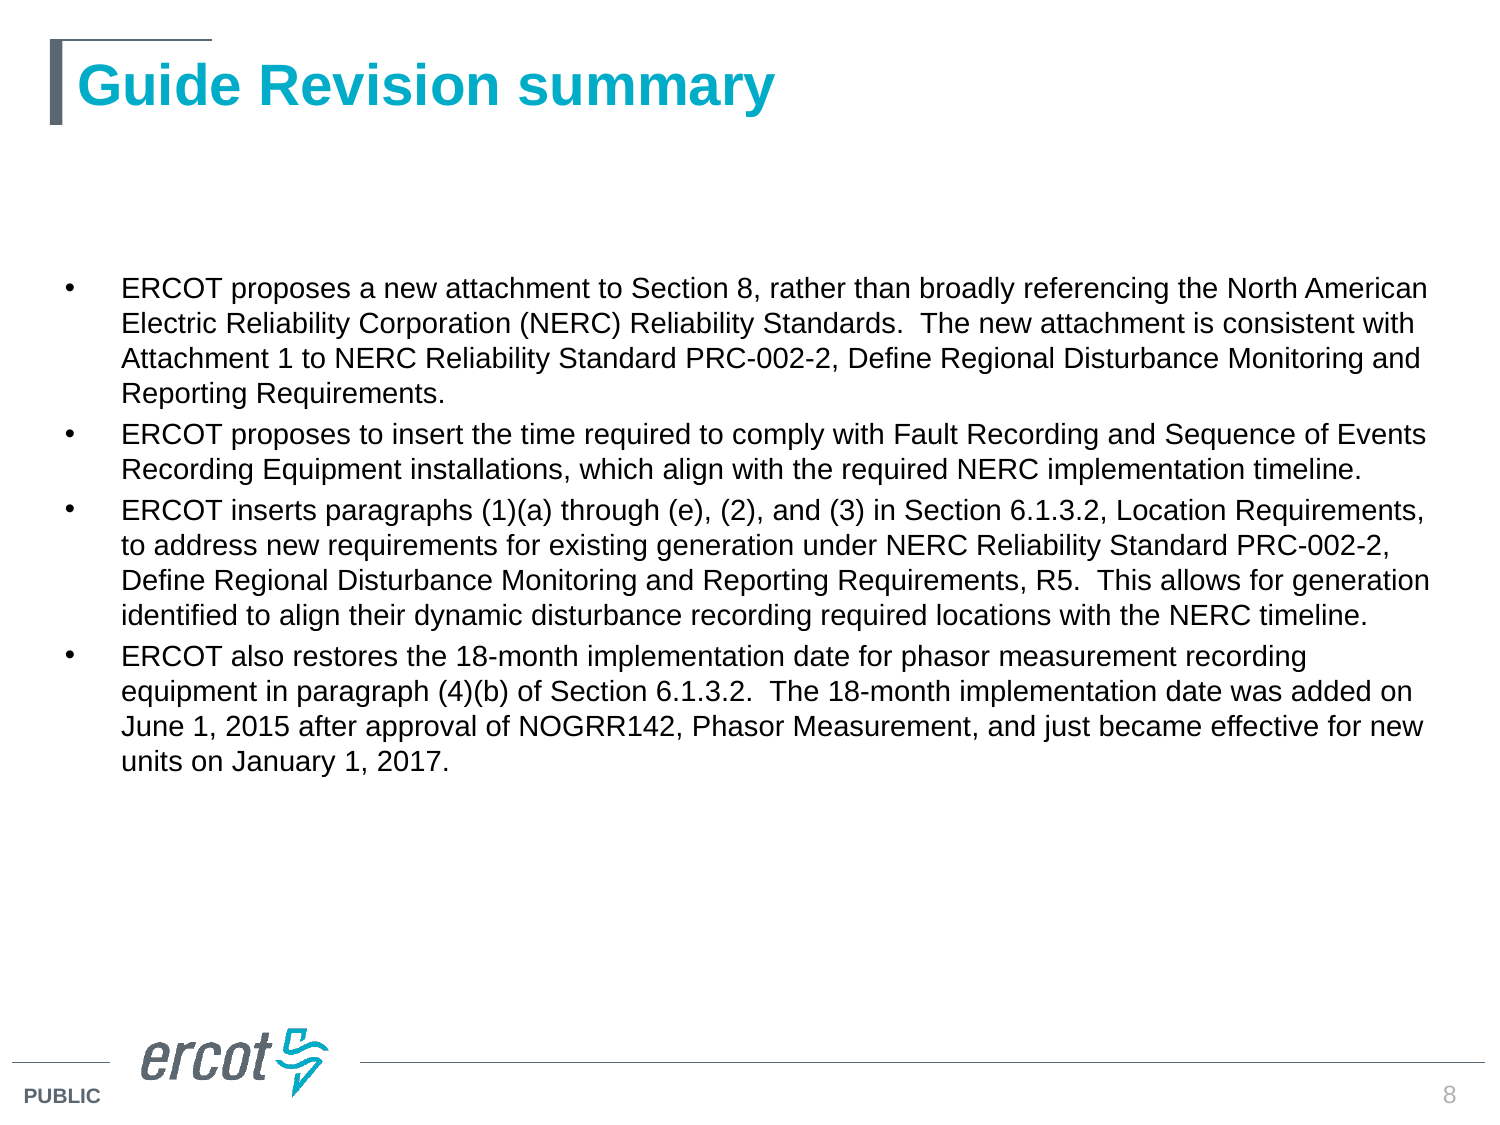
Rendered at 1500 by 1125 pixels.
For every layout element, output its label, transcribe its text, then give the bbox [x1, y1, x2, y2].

slide_number 8 [1412, 1076, 1488, 1112]
title Guide Revision summary [62, 39, 1450, 228]
picture [137, 1024, 332, 1100]
list ERCOT proposes a new attachment to Section 8, rather than broadly referencing the North American Electric Reliability Corporation (NERC) Reliability Standards. The new attachment is consistent with Attachment 1 to NERC Reliability Standard PRC-002-2, Define Regional Disturbance Monitoring and Reporting Requirements. ERCOT proposes to insert the time required to comply with Fault Recording and Sequence of Events Recording Equipment installations, which align with the required NERC implementation timeline. ERCOT inserts paragraphs (1)(a) through (e), (2), and (3) in Section 6.1.3.2, Location Requirements, to address new requirements for existing generation under NERC Reliability Standard PRC-002-2, Define Regional Disturbance Monitoring and Reporting Requirements, R5. This allows for generation identified to align their dynamic disturbance recording required locations with the NERC timeline. ERCOT also restores the 18-month implementation date for phasor measurement recording equipment in paragraph (4)(b) of Section 6.1.3.2. The 18-month implementation date was added on June 1, 2015 after approval of NOGRR142, Phasor Measurement, and just became effective for new units on January 1, 2017. [50, 262, 1450, 972]
